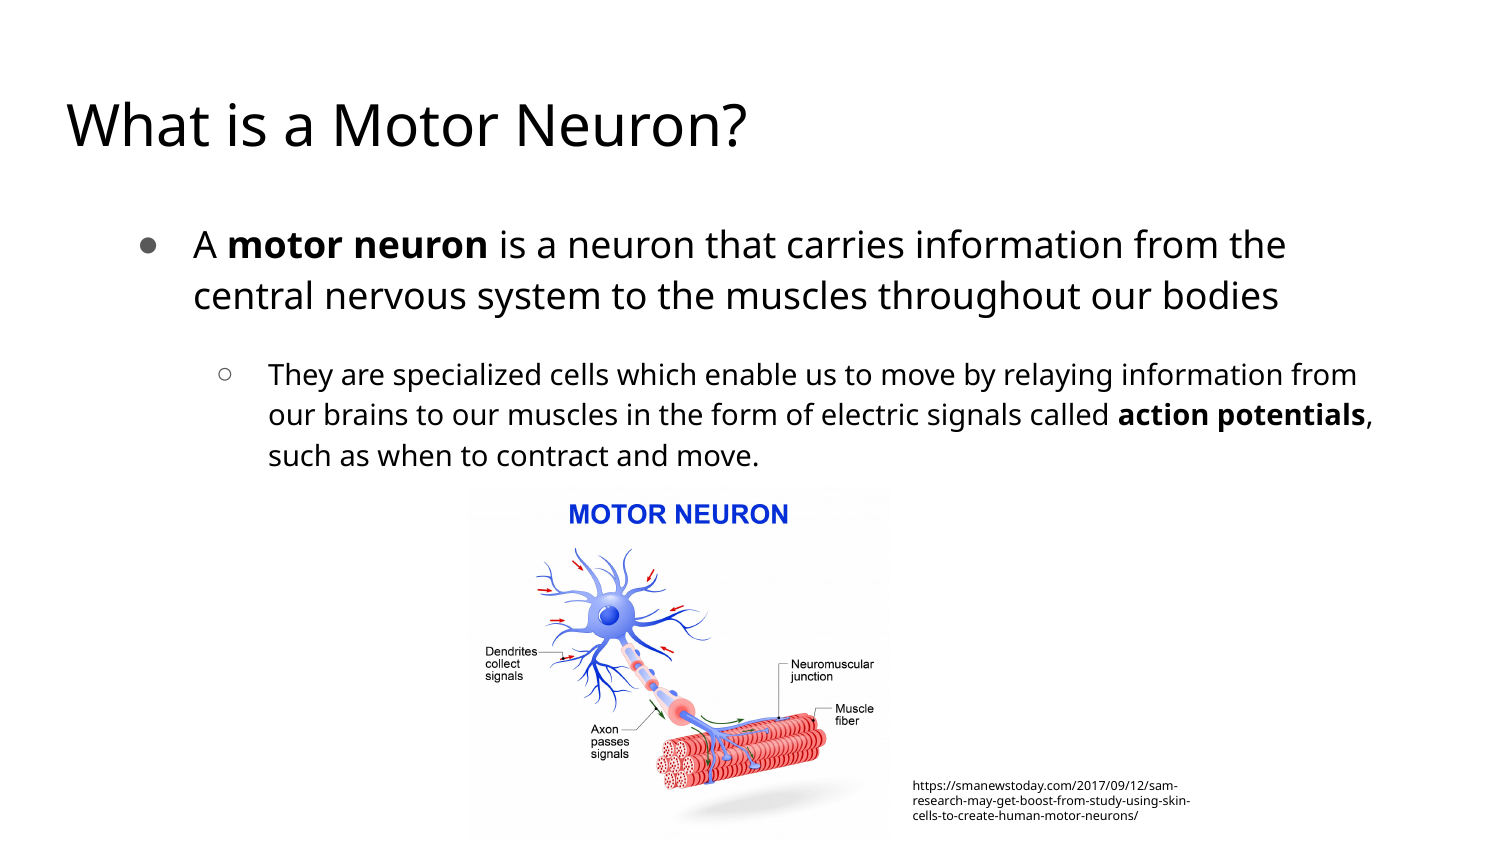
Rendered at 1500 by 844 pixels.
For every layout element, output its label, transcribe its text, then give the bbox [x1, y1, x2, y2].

text_box https://smanewstoday.com/2017/09/12/sam-research-may-get-boost-from-study-using-skin-cells-to-create-human-motor-neurons/ [897, 770, 1229, 831]
picture [468, 487, 890, 840]
list A motor neuron is a neuron that carries information from the central nervous system to the muscles throughout our bodies They are specialized cells which enable us to move by relaying information from our brains to our muscles in the form of electric signals called action potentials, such as when to contract and move. [103, 199, 1397, 730]
title What is a Motor Neuron? [51, 72, 1449, 167]
